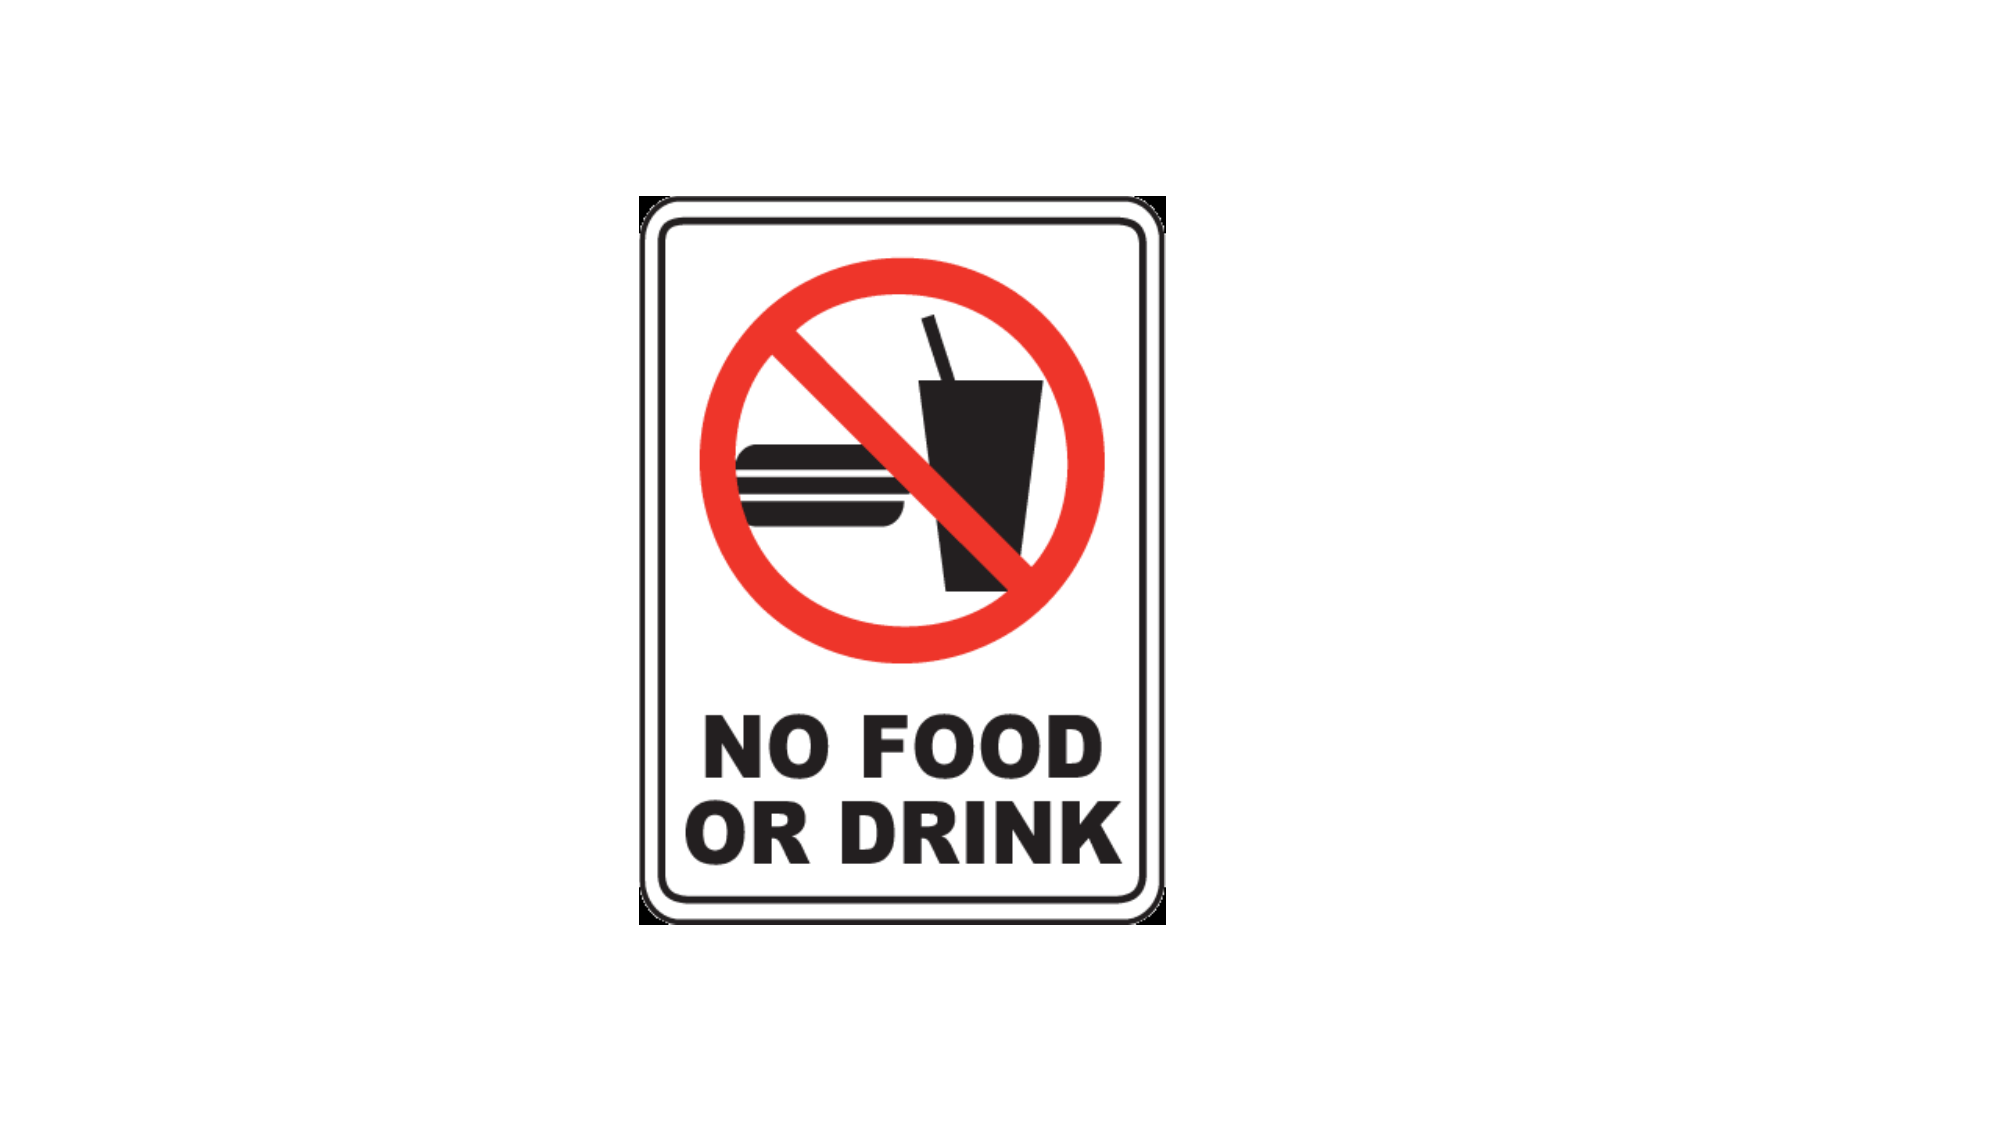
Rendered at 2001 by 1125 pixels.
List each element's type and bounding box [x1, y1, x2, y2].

picture [639, 196, 1166, 925]
